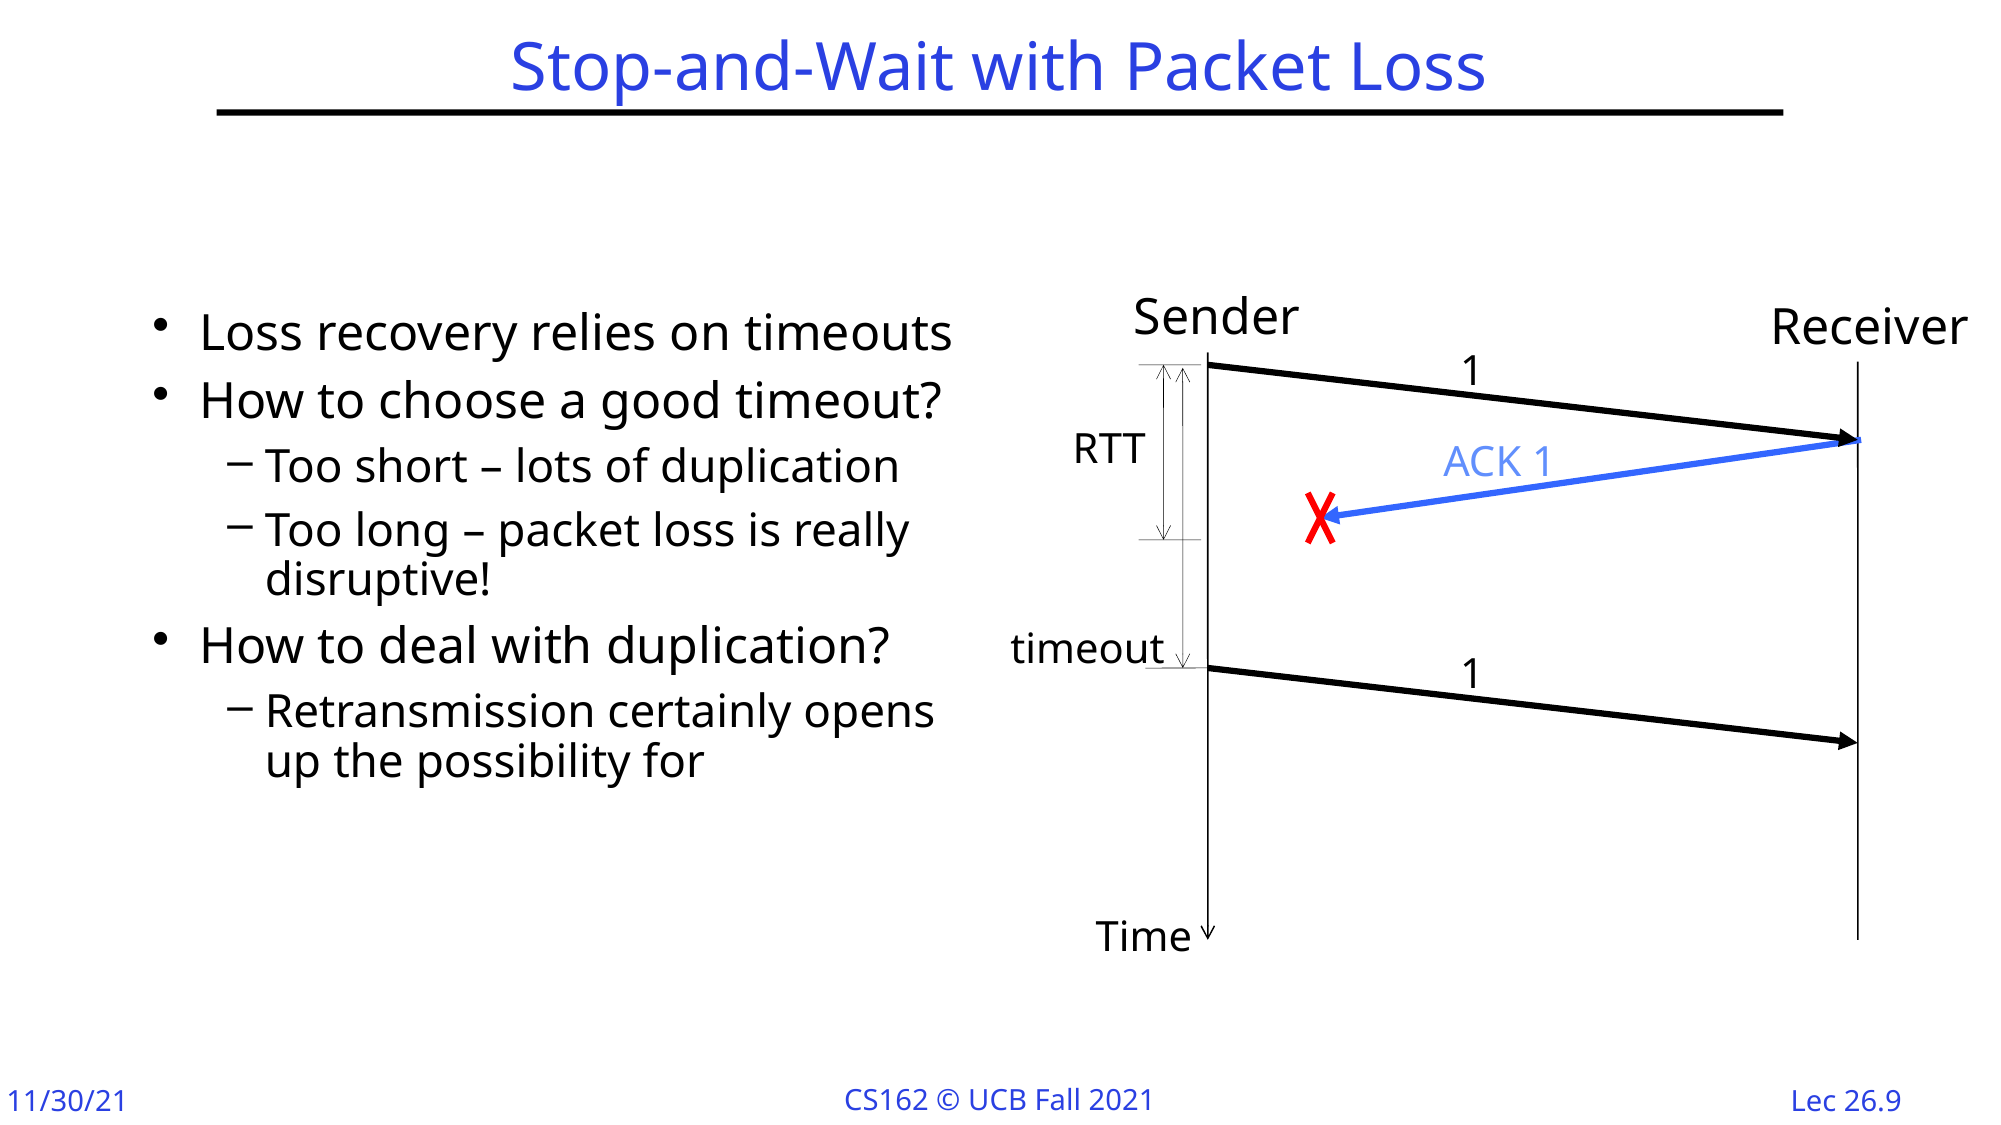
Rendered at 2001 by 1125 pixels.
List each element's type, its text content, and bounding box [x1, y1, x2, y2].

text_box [1207, 336, 1859, 440]
title Stop-and-Wait with Packet Loss [216, 24, 1784, 113]
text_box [1320, 440, 1862, 519]
list Loss recovery relies on timeouts How to choose a good timeout? Too short – lots of duplication Too long – packet loss is really disruptive! How to deal with duplication? Retransmission certainly opens up the possibility for [137, 299, 996, 1014]
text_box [994, 367, 1208, 681]
text_box Receiver [1755, 286, 1985, 362]
text_box Sender [1118, 277, 1316, 353]
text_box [1207, 639, 1859, 744]
text_box Time [1080, 902, 1208, 968]
